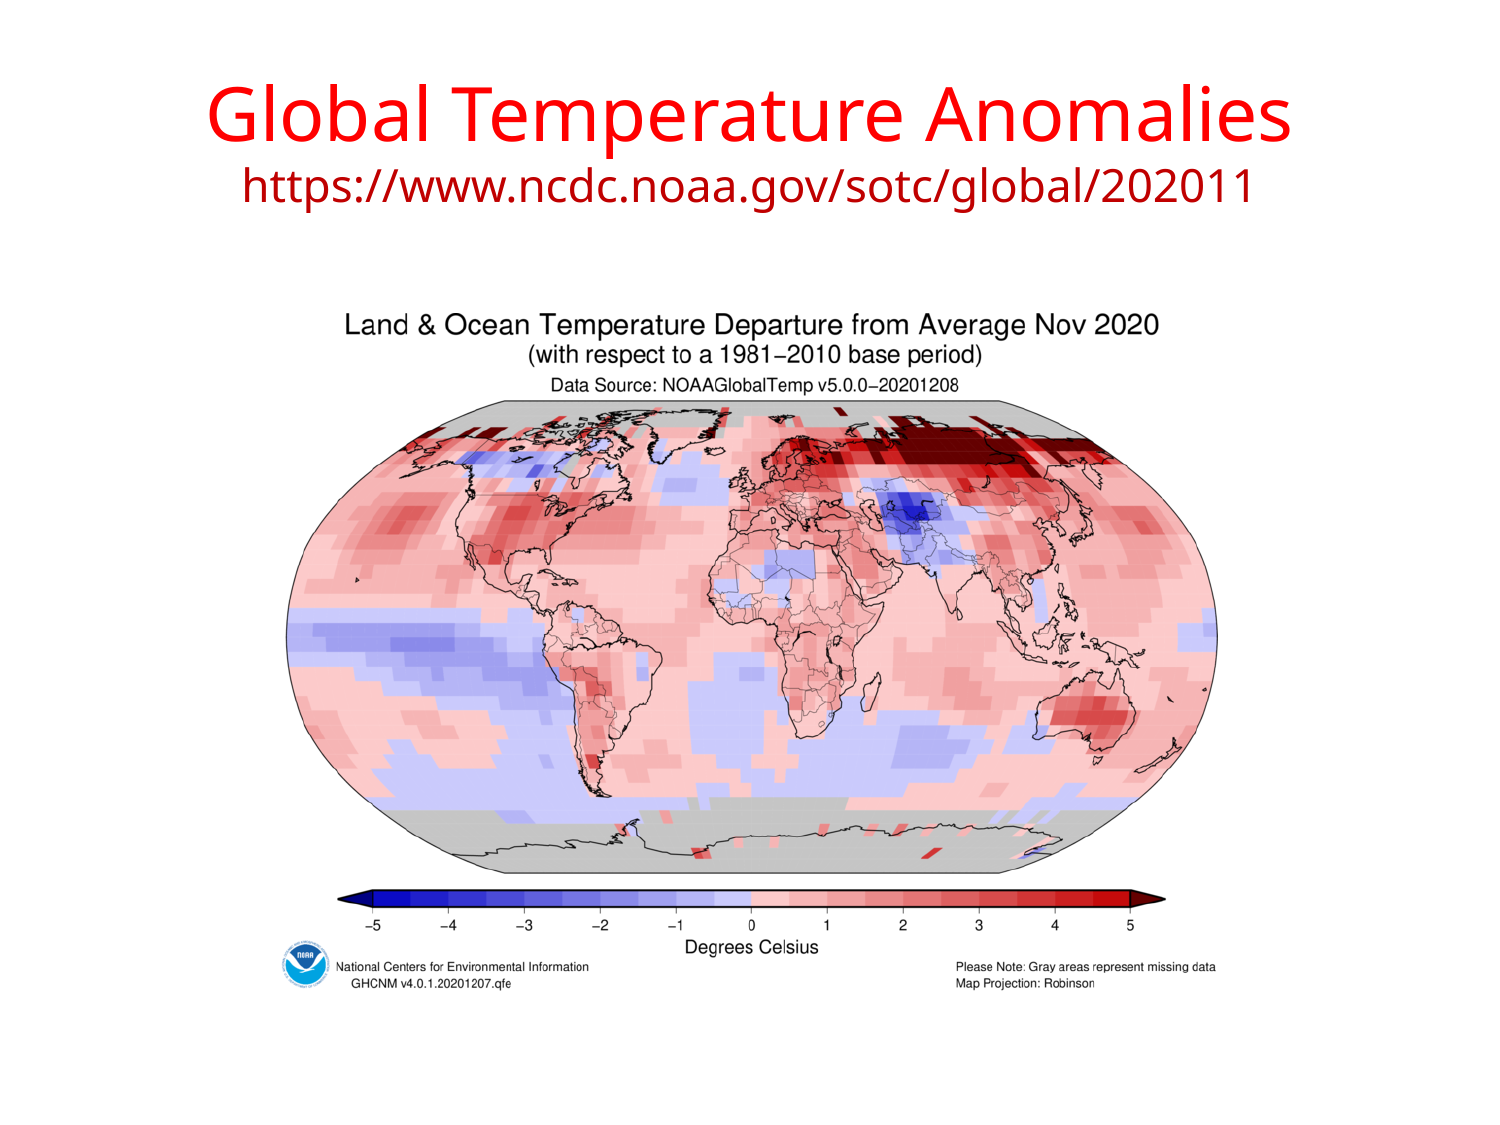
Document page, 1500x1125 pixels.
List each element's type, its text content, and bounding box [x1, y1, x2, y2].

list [269, 262, 1231, 1006]
title Global Temperature Anomalies https://www.ncdc.noaa.gov/sotc/global/202011 [75, 45, 1425, 233]
